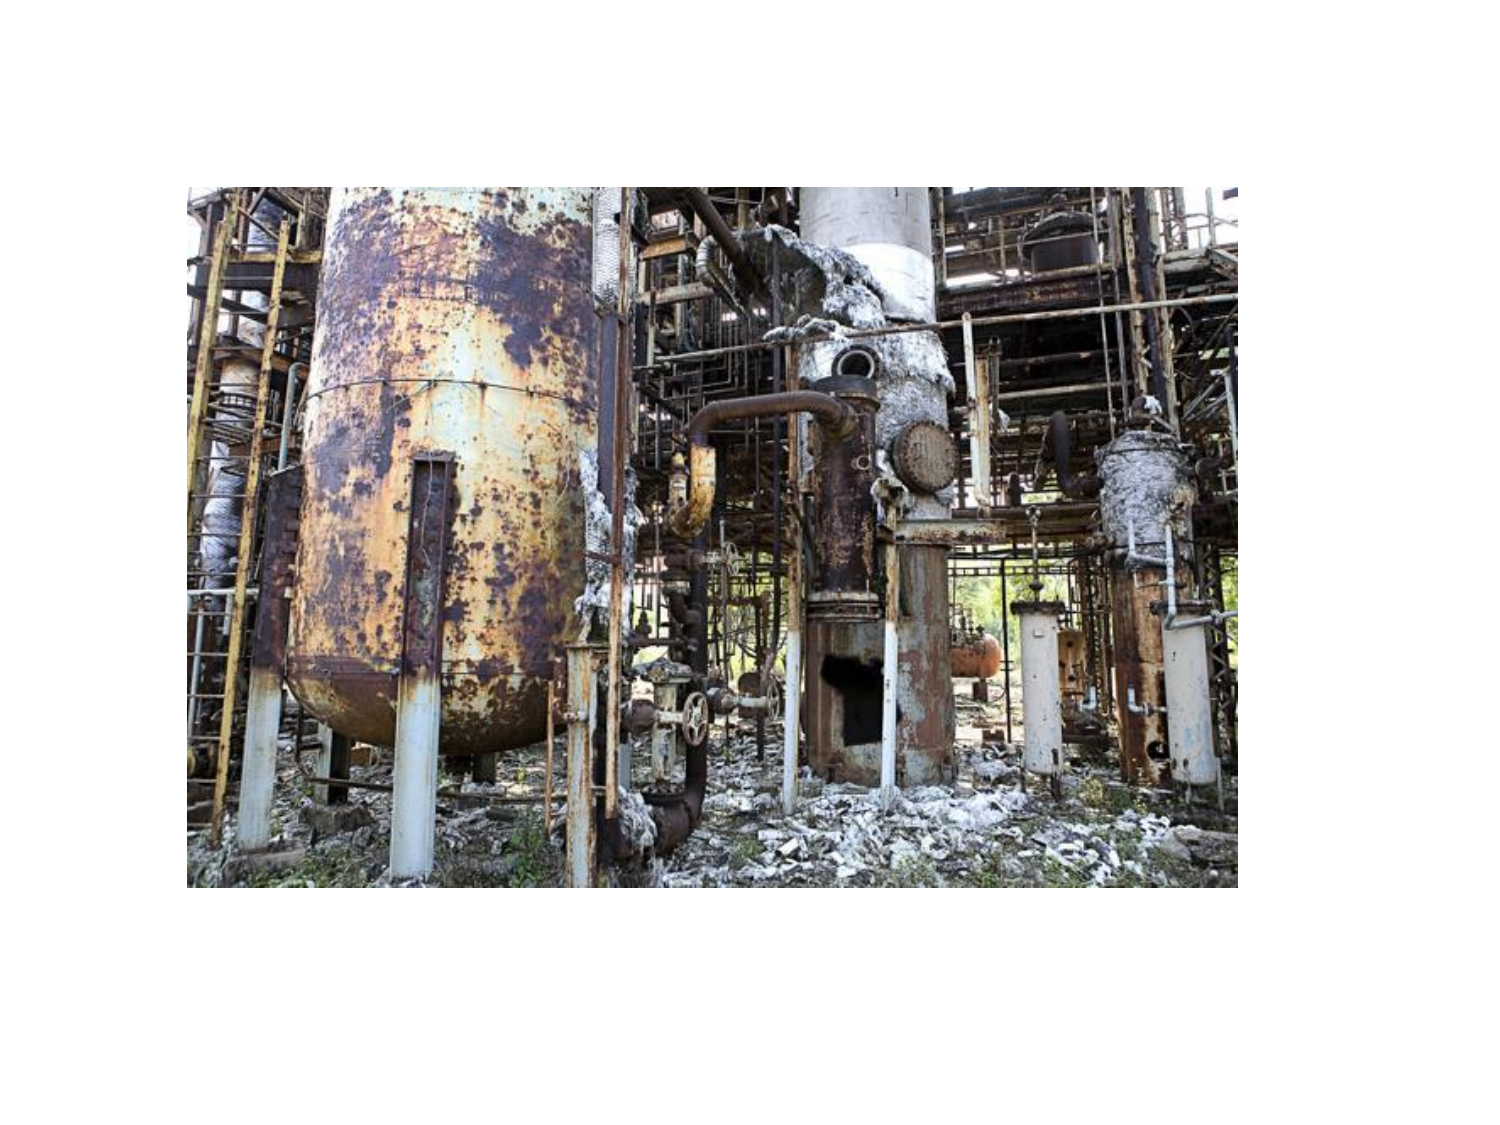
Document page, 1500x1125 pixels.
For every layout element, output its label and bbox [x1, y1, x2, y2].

picture [187, 187, 1238, 888]
